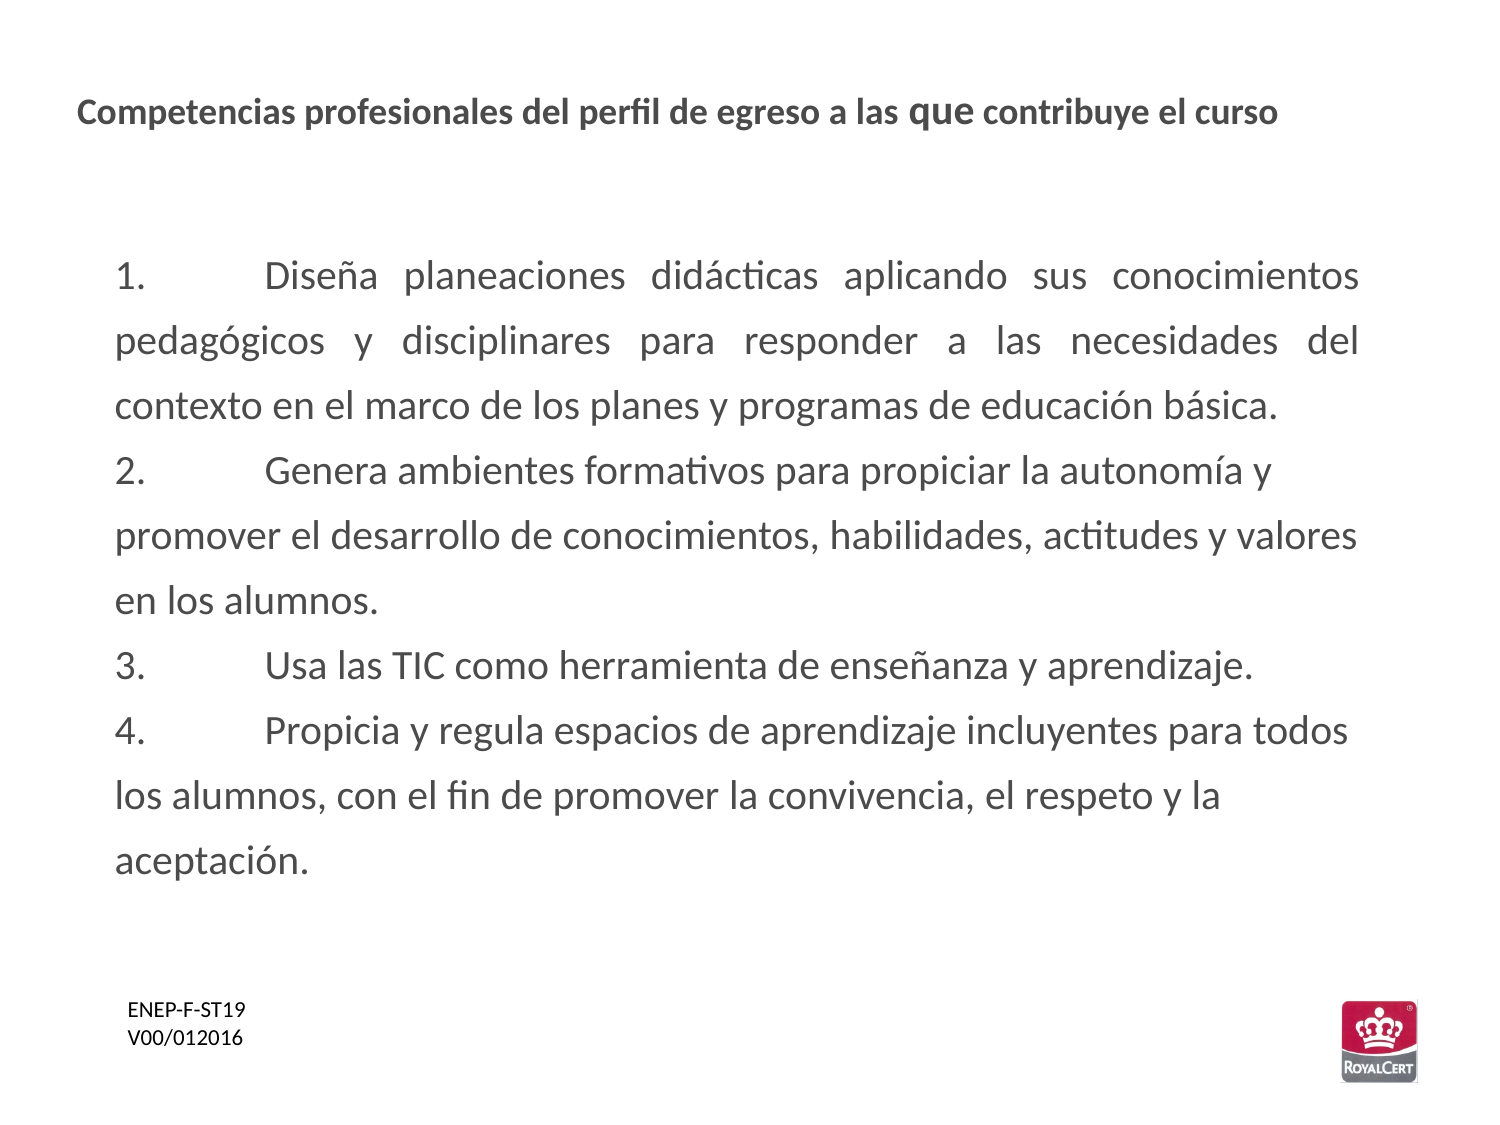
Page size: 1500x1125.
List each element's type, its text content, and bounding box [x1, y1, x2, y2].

text_box 1. Diseña planeaciones didácticas aplicando sus conocimientos pedagógicos y disciplinares para responder a las necesidades del contexto en el marco de los planes y programas de educación básica. 2. Genera ambientes formativos para propiciar la autonomía y promover el desarrollo de conocimientos, habilidades, actitudes y valores en los alumnos. 3. Usa las TIC como herramienta de enseñanza y aprendizaje. 4. Propicia y regula espacios de aprendizaje incluyentes para todos los alumnos, con el fin de promover la convivencia, el respeto y la aceptación. [0, 224, 1375, 955]
text_box Competencias profesionales del perfil de egreso a las que contribuye el curso [62, 75, 1475, 140]
picture [1340, 999, 1418, 1083]
text_box ENEP-F-ST19 V00/012016 [113, 987, 261, 1058]
text_box [122, 997, 268, 1061]
